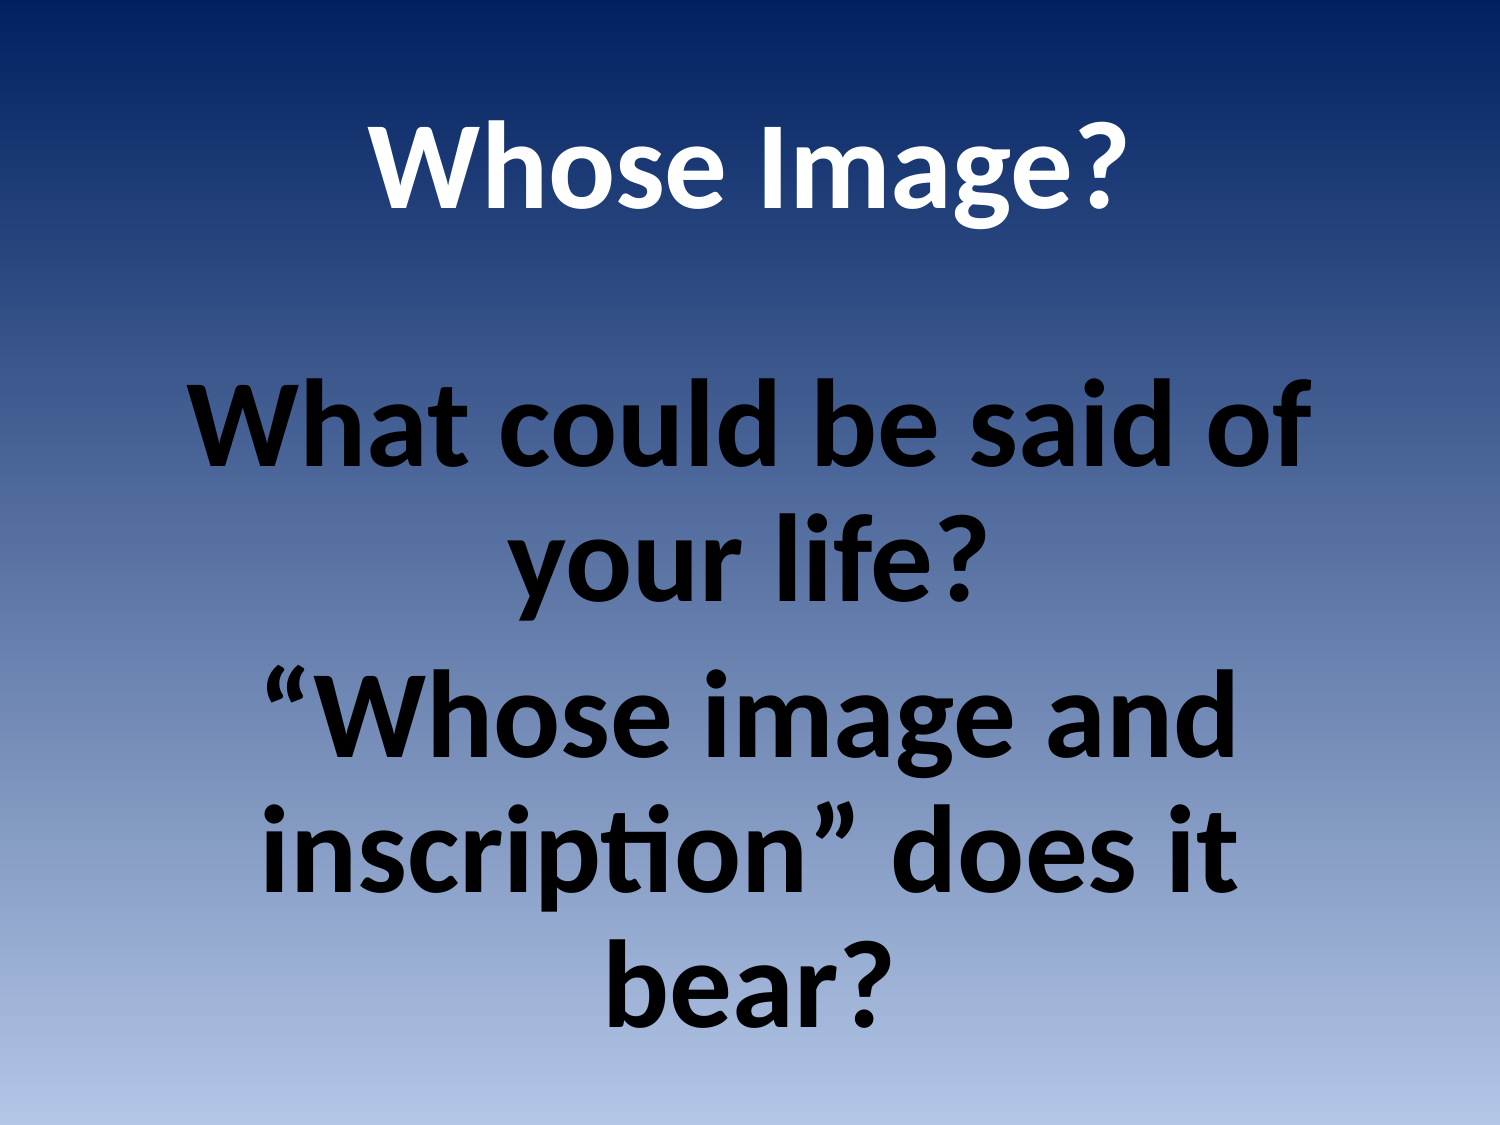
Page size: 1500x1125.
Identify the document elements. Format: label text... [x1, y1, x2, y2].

list What could be said of your life? “Whose image and inscription” does it bear? [103, 351, 1397, 1079]
title Whose Image? [103, 59, 1397, 278]
